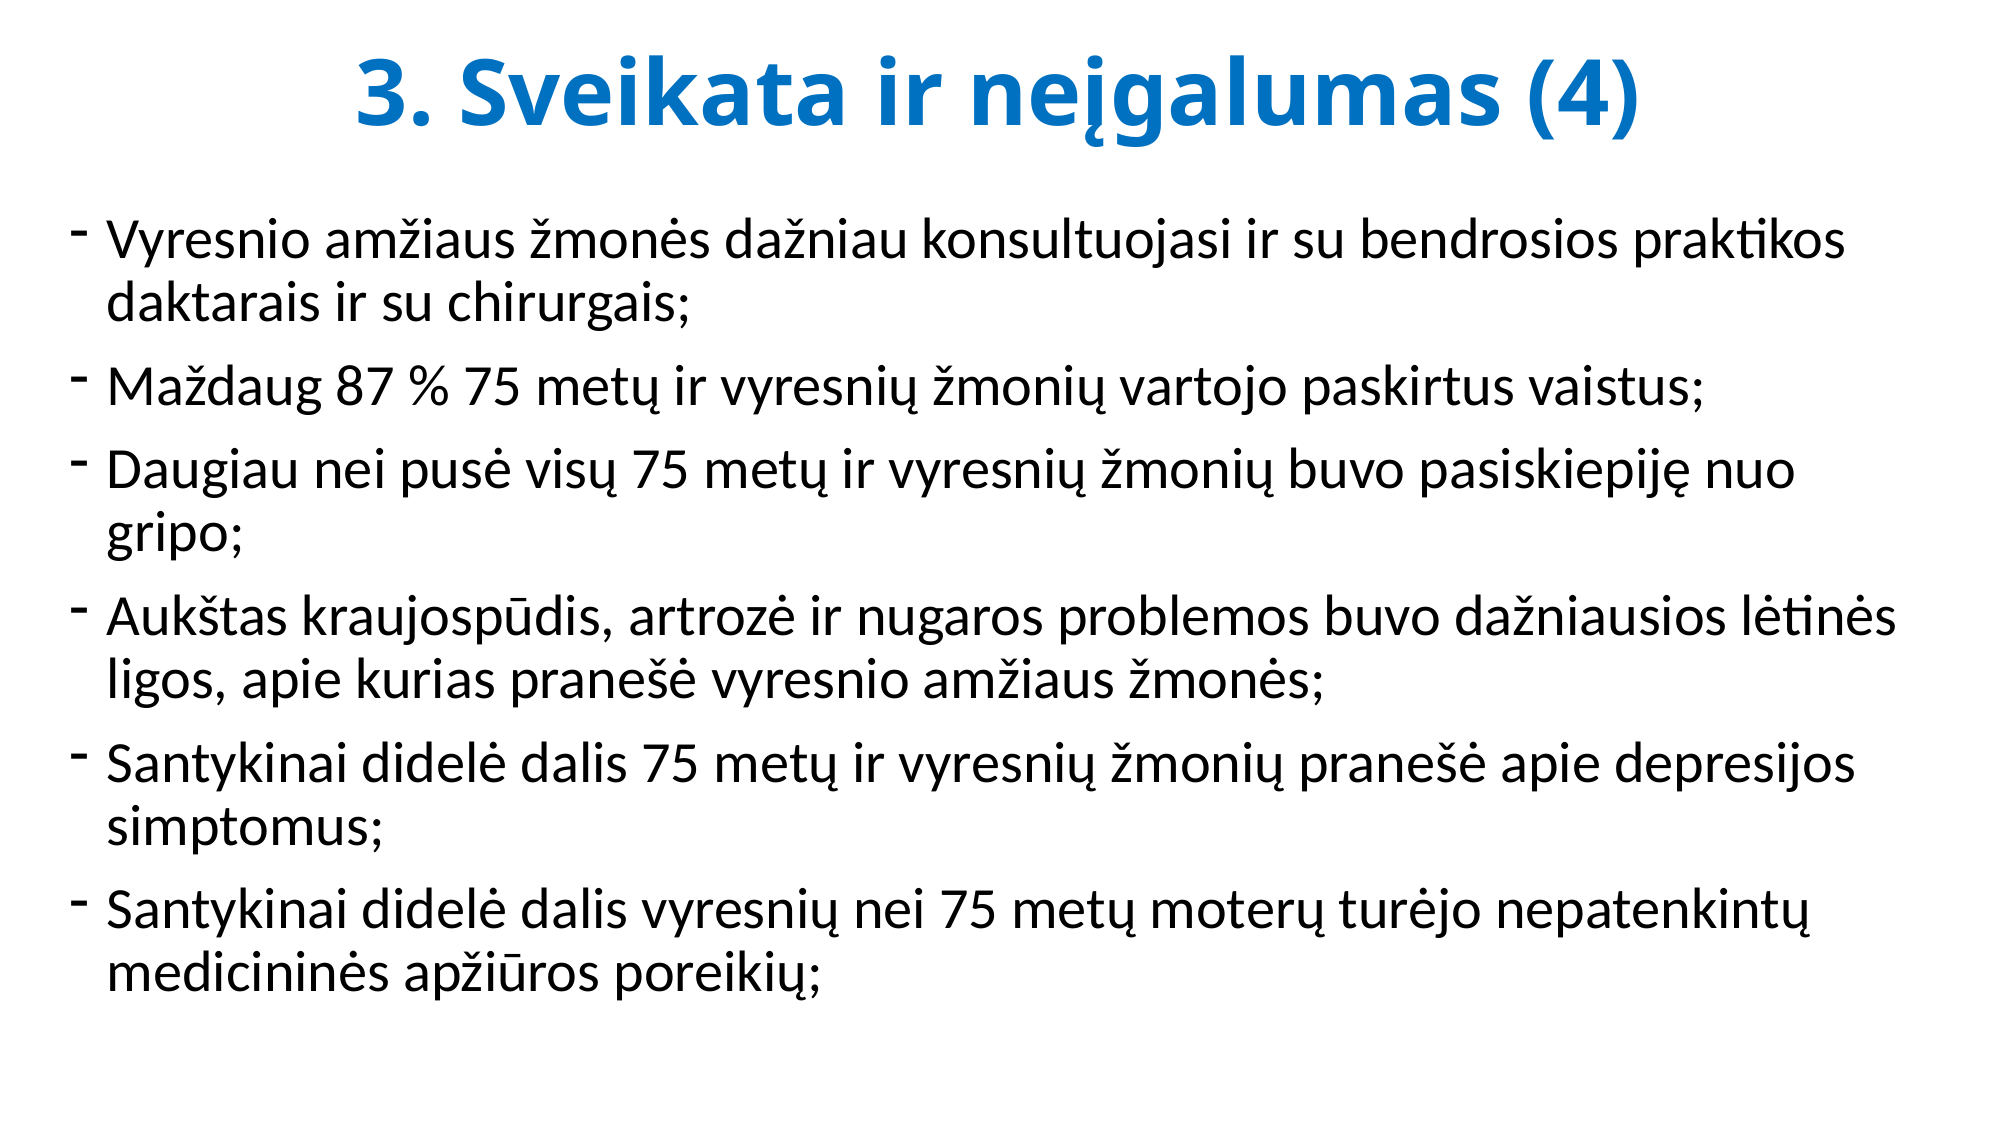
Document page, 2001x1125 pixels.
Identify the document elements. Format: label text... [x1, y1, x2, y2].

list Vyresnio amžiaus žmonės dažniau konsultuojasi ir su bendrosios praktikos daktarais ir su chirurgais; Maždaug 87 % 75 metų ir vyresnių žmonių vartojo paskirtus vaistus; Daugiau nei pusė visų 75 metų ir vyresnių žmonių buvo pasiskiepiję nuo gripo; Aukštas kraujospūdis, artrozė ir nugaros problemos buvo dažniausios lėtinės ligos, apie kurias pranešė vyresnio amžiaus žmonės; Santykinai didelė dalis 75 metų ir vyresnių žmonių pranešė apie depresijos simptomus; Santykinai didelė dalis vyresnių nei 75 metų moterų turėjo nepatenkintų medicininės apžiūros poreikių; [54, 201, 1944, 1082]
title 3. Sveikata ir neįgalumas (4) [54, 34, 1944, 157]
